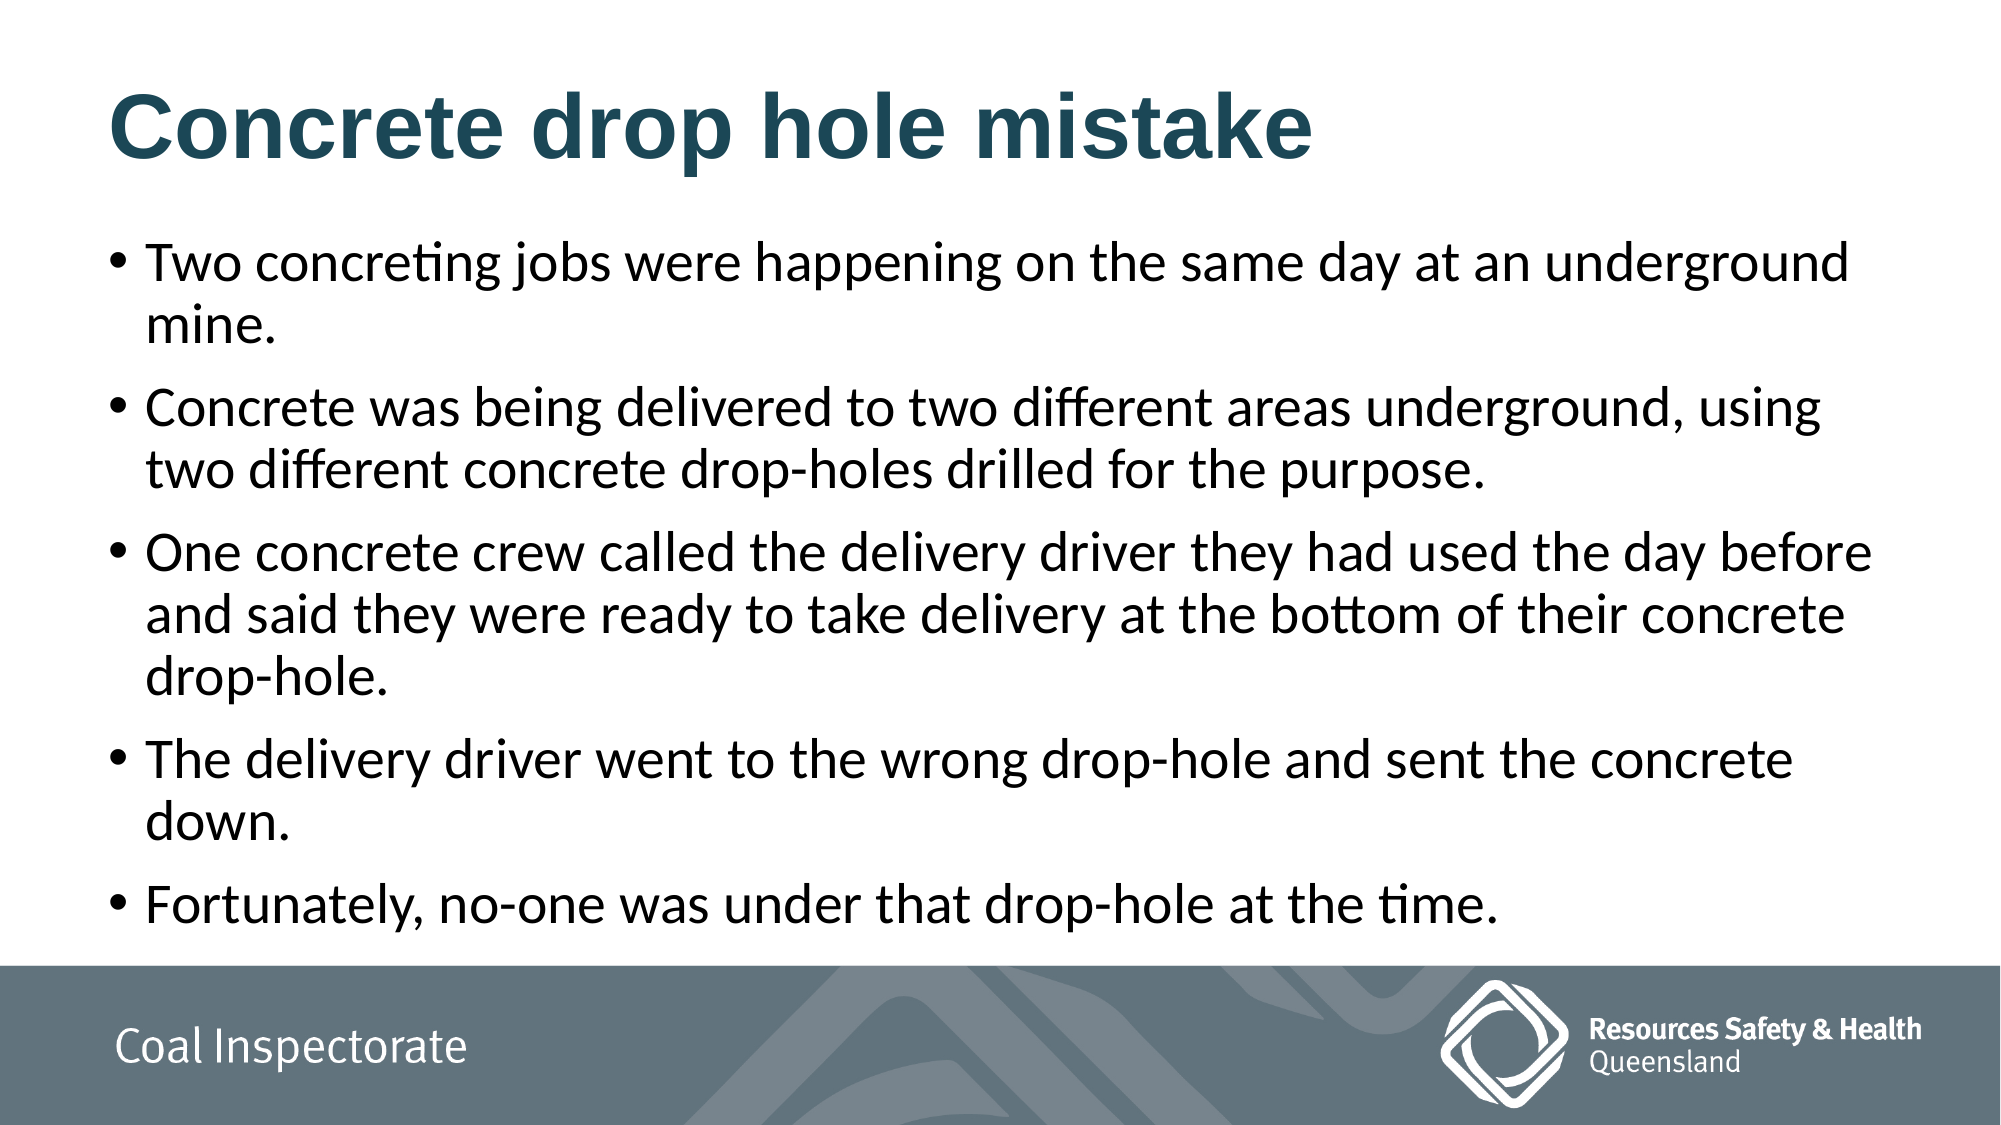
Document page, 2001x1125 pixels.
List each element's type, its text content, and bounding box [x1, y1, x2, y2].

picture [0, 0, 2001, 1125]
title Concrete drop hole mistake [93, 59, 1902, 199]
list Two concreting jobs were happening on the same day at an underground mine. Concrete was being delivered to two different areas underground, using two different concrete drop-holes drilled for the purpose. One concrete crew called the delivery driver they had used the day before and said they were ready to take delivery at the bottom of their concrete drop-hole. The delivery driver went to the wrong drop-hole and sent the concrete down. Fortunately, no-one was under that drop-hole at the time. [93, 224, 1902, 948]
